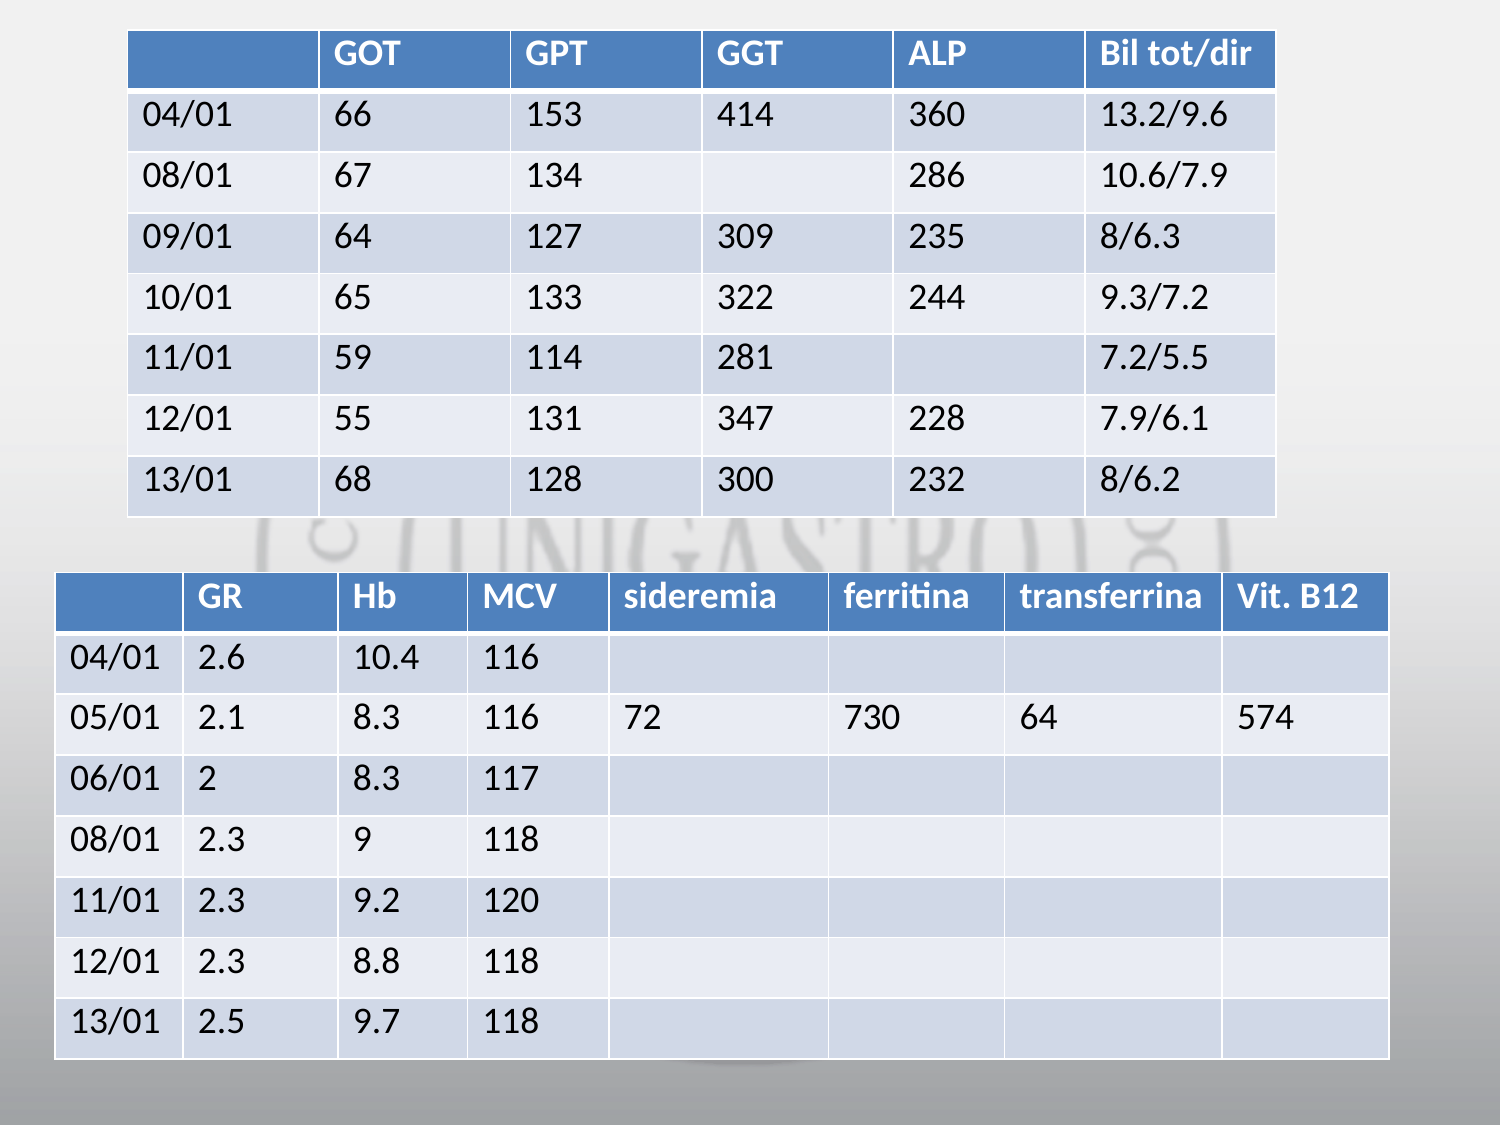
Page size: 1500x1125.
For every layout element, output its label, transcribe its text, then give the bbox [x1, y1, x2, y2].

table_cell 116 [468, 695, 608, 754]
table_cell 11/01 [128, 335, 318, 394]
table_cell 2.3 [184, 938, 337, 997]
table_cell [1223, 938, 1388, 997]
table_cell 414 [703, 94, 892, 151]
table_cell [610, 817, 828, 876]
table_cell 10.6/7.9 [1086, 153, 1275, 212]
table_cell 8.8 [339, 938, 467, 997]
table_cell 11/01 [56, 878, 182, 937]
table_cell 347 [703, 396, 892, 455]
table_cell [1223, 878, 1388, 937]
table_cell 66 [320, 94, 510, 151]
table_cell 128 [511, 457, 701, 516]
table_cell 72 [610, 695, 828, 754]
table_cell 574 [1223, 695, 1388, 754]
table_cell 730 [829, 695, 1004, 754]
table_cell 232 [894, 457, 1084, 516]
table_cell 2.6 [184, 636, 337, 693]
table_cell 114 [511, 335, 701, 394]
table_cell 68 [320, 457, 510, 516]
table_cell 322 [703, 274, 892, 333]
table_header GGT [703, 31, 892, 88]
table_cell [829, 878, 1004, 937]
table_cell [829, 636, 1004, 693]
table_cell 116 [468, 636, 608, 693]
table_cell 8/6.3 [1086, 214, 1275, 273]
table_cell [610, 878, 828, 937]
table_cell 9.2 [339, 878, 467, 937]
table_cell 134 [511, 153, 701, 212]
table_cell 117 [468, 756, 608, 815]
picture [0, 0, 1500, 1125]
table_cell [610, 999, 828, 1058]
table_cell 281 [703, 335, 892, 394]
table_cell 12/01 [56, 938, 182, 997]
table_cell [703, 153, 892, 212]
table_header GR [184, 573, 337, 631]
table_cell [1005, 938, 1221, 997]
table_cell 360 [894, 94, 1084, 151]
table_cell 2.5 [184, 999, 337, 1058]
table_cell 8.3 [339, 756, 467, 815]
table_cell [829, 999, 1004, 1058]
table_header Bil tot/dir [1086, 31, 1275, 88]
table_cell 127 [511, 214, 701, 273]
table_cell 13/01 [128, 457, 318, 516]
table_cell 08/01 [56, 817, 182, 876]
table_cell 67 [320, 153, 510, 212]
table_cell [894, 335, 1084, 394]
table_cell 2.3 [184, 878, 337, 937]
table_cell 13.2/9.6 [1086, 94, 1275, 151]
table_cell [829, 817, 1004, 876]
table_cell 300 [703, 457, 892, 516]
table_header MCV [468, 573, 608, 631]
table_cell 04/01 [128, 94, 318, 151]
table_cell 06/01 [56, 756, 182, 815]
table_cell [1223, 756, 1388, 815]
table_cell 08/01 [128, 153, 318, 212]
table_cell 118 [468, 999, 608, 1058]
table_cell [1005, 756, 1221, 815]
table_cell 7.9/6.1 [1086, 396, 1275, 455]
table_cell 7.2/5.5 [1086, 335, 1275, 394]
table_cell 64 [320, 214, 510, 273]
table_cell 2.1 [184, 695, 337, 754]
table_header [128, 31, 318, 88]
table_cell 13/01 [56, 999, 182, 1058]
table_cell 64 [1005, 695, 1221, 754]
table_cell [829, 756, 1004, 815]
table_cell 12/01 [128, 396, 318, 455]
table_cell 65 [320, 274, 510, 333]
table_cell [610, 938, 828, 997]
table_cell 59 [320, 335, 510, 394]
table_header sideremia [610, 573, 828, 631]
table_cell [610, 756, 828, 815]
table_cell 55 [320, 396, 510, 455]
table_cell [610, 636, 828, 693]
table_header ferritina [829, 573, 1004, 631]
table_cell 244 [894, 274, 1084, 333]
table_cell [1005, 636, 1221, 693]
table_header transferrina [1005, 573, 1221, 631]
table_header Vit. B12 [1223, 573, 1388, 631]
table_header Hb [339, 573, 467, 631]
table_cell 10.4 [339, 636, 467, 693]
table_cell [1223, 817, 1388, 876]
table_cell 286 [894, 153, 1084, 212]
table_cell 2 [184, 756, 337, 815]
table_header GOT [320, 31, 510, 88]
table_cell [1005, 878, 1221, 937]
table_cell 235 [894, 214, 1084, 273]
table_cell 8/6.2 [1086, 457, 1275, 516]
table_cell 8.3 [339, 695, 467, 754]
table_cell [1223, 999, 1388, 1058]
table_cell [1223, 636, 1388, 693]
table_cell 118 [468, 817, 608, 876]
table_header [56, 573, 182, 631]
table_cell 9 [339, 817, 467, 876]
table_header ALP [894, 31, 1084, 88]
table_cell 228 [894, 396, 1084, 455]
table_cell [1005, 999, 1221, 1058]
table_cell 05/01 [56, 695, 182, 754]
table_cell [1005, 817, 1221, 876]
table_cell 9.3/7.2 [1086, 274, 1275, 333]
table_cell 153 [511, 94, 701, 151]
table_cell 118 [468, 938, 608, 997]
table_cell 9.7 [339, 999, 467, 1058]
table_cell 10/01 [128, 274, 318, 333]
table_cell [829, 938, 1004, 997]
table_cell 309 [703, 214, 892, 273]
table_cell 133 [511, 274, 701, 333]
table_cell 09/01 [128, 214, 318, 273]
table_cell 04/01 [56, 636, 182, 693]
table_cell 120 [468, 878, 608, 937]
table_header GPT [511, 31, 701, 88]
table_cell 2.3 [184, 817, 337, 876]
table_cell 131 [511, 396, 701, 455]
